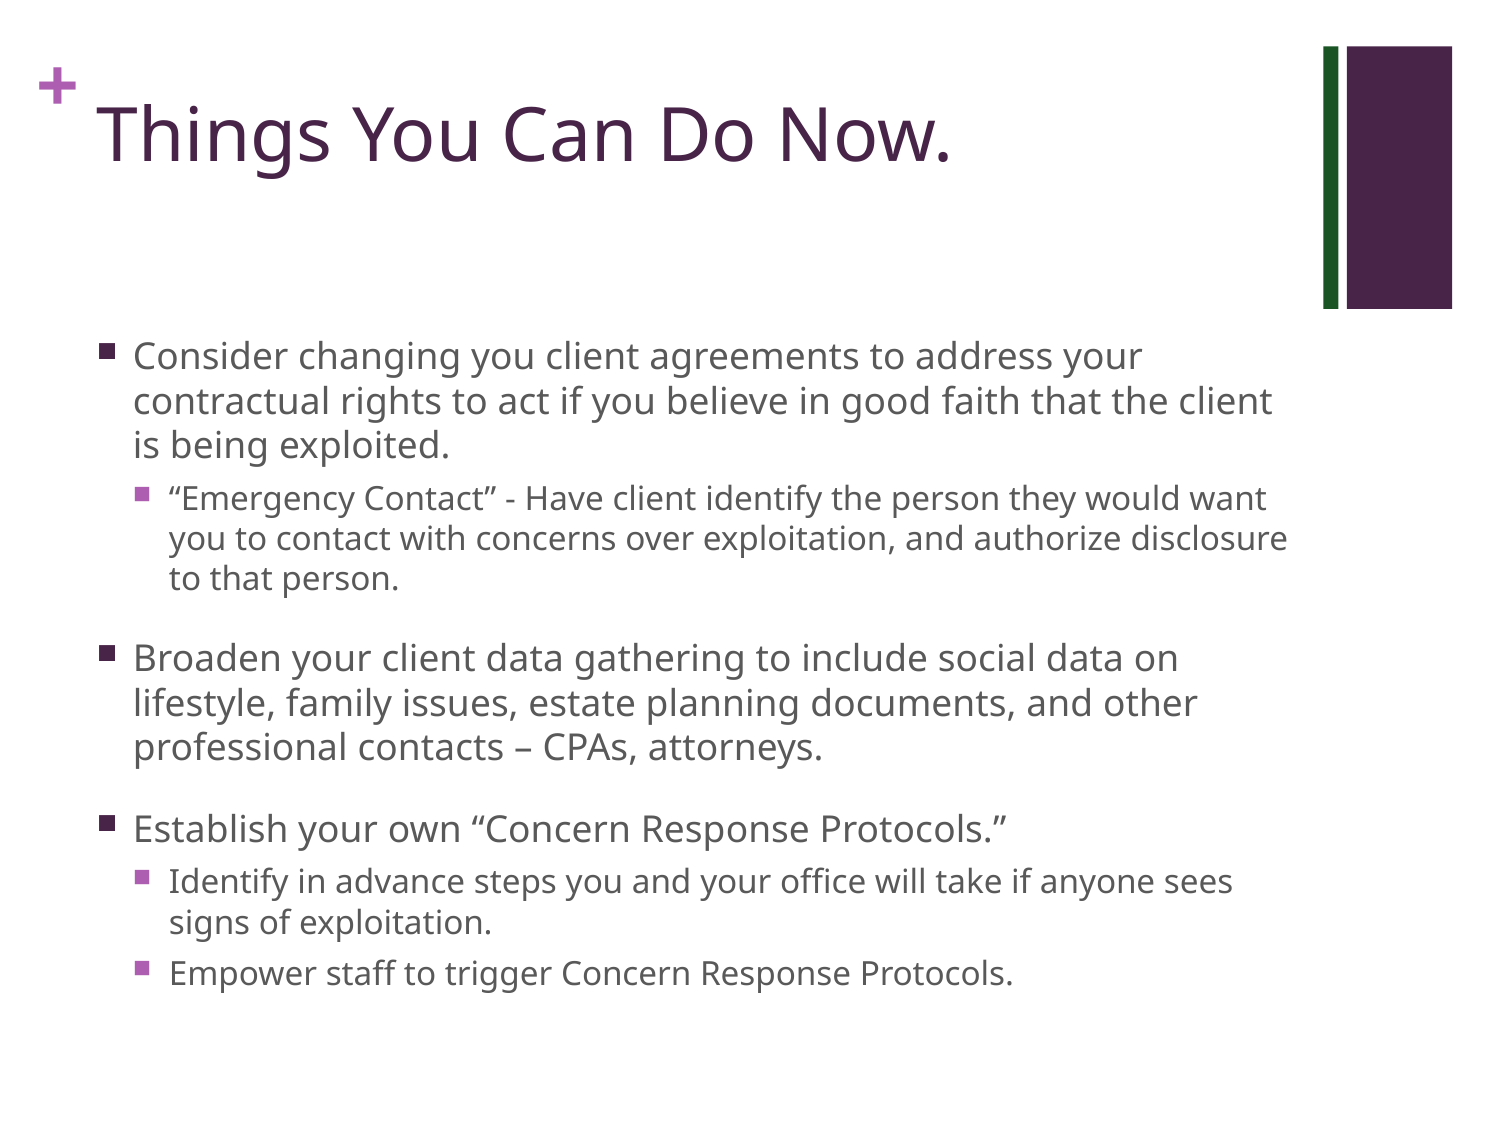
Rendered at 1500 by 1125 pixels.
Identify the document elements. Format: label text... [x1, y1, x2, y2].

title Things You Can Do Now. [81, 79, 1322, 263]
list Consider changing you client agreements to address your contractual rights to act if you believe in good faith that the client is being exploited. “Emergency Contact” - Have client identify the person they would want you to contact with concerns over exploitation, and authorize disclosure to that person. Broaden your client data gathering to include social data on lifestyle, family issues, estate planning documents, and other professional contacts – CPAs, attorneys. Establish your own “Concern Response Protocols.” Identify in advance steps you and your office will take if anyone sees signs of exploitation. Empower staff to trigger Concern Response Protocols. [81, 324, 1322, 1005]
